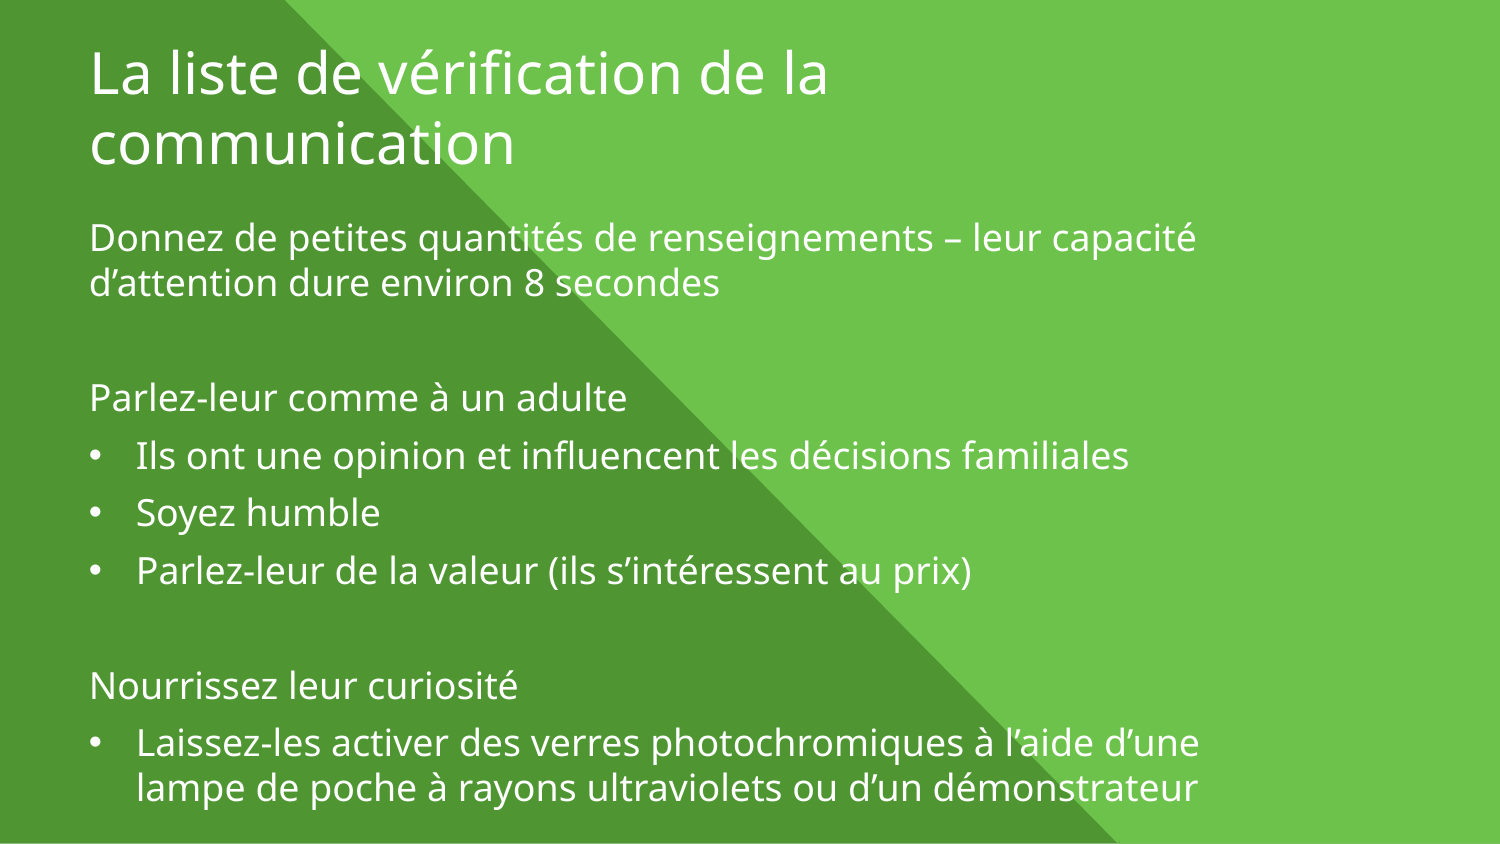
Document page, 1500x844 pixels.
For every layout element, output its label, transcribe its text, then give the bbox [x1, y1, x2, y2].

list Donnez de petites quantités de renseignements – leur capacité d’attention dure environ 8 secondes Parlez-leur comme à un adulte Ils ont une opinion et influencent les décisions familiales Soyez humble Parlez-leur de la valeur (ils s’intéressent au prix) Nourrissez leur curiosité Laissez-les activer des verres photochromiques à l’aide d’une lampe de poche à rayons ultraviolets ou d’un démonstrateur [73, 199, 1327, 766]
title La liste de vérification de la communication [74, 76, 1261, 137]
